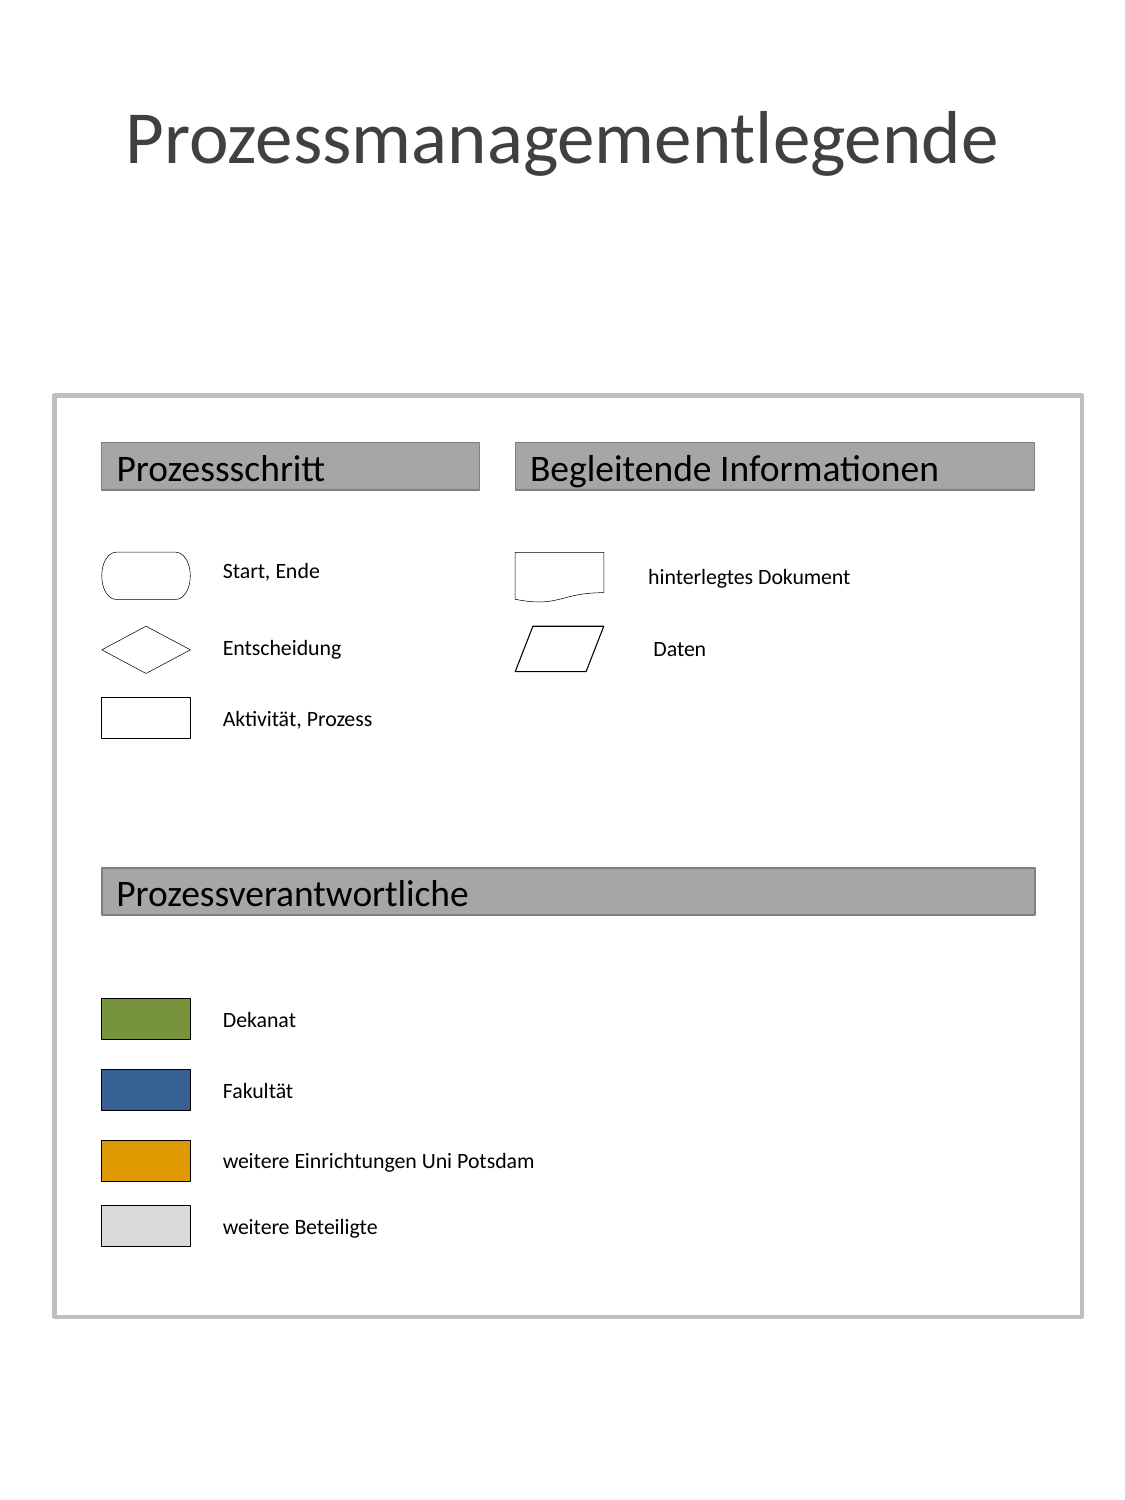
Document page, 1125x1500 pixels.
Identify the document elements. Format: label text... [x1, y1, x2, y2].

text_box [99, 550, 193, 602]
text_box [513, 550, 606, 605]
text_box [513, 624, 606, 674]
text_box [100, 996, 192, 1041]
text_box Aktivität, Prozess [208, 697, 397, 739]
text_box weitere Einrichtungen Uni Potsdam [208, 1139, 569, 1181]
text_box Daten [638, 626, 887, 668]
text_box Fakultät [208, 1068, 397, 1110]
text_box Entscheidung [208, 626, 362, 668]
text_box [100, 1138, 192, 1183]
title Prozessmanagementlegende [56, 60, 1069, 207]
text_box Prozessverantwortliche [100, 866, 1037, 917]
text_box weitere Beteiligte [208, 1205, 716, 1246]
text_box [52, 393, 1084, 1319]
text_box [100, 1067, 192, 1112]
text_box Dekanat [208, 997, 397, 1039]
text_box Start, Ende [208, 549, 338, 591]
text_box Begleitende Informationen [513, 441, 1037, 492]
text_box Prozessschritt [100, 441, 482, 492]
text_box [99, 624, 193, 676]
text_box hinterlegtes Dokument [633, 555, 882, 596]
text_box [100, 695, 192, 740]
text_box [100, 1203, 192, 1248]
